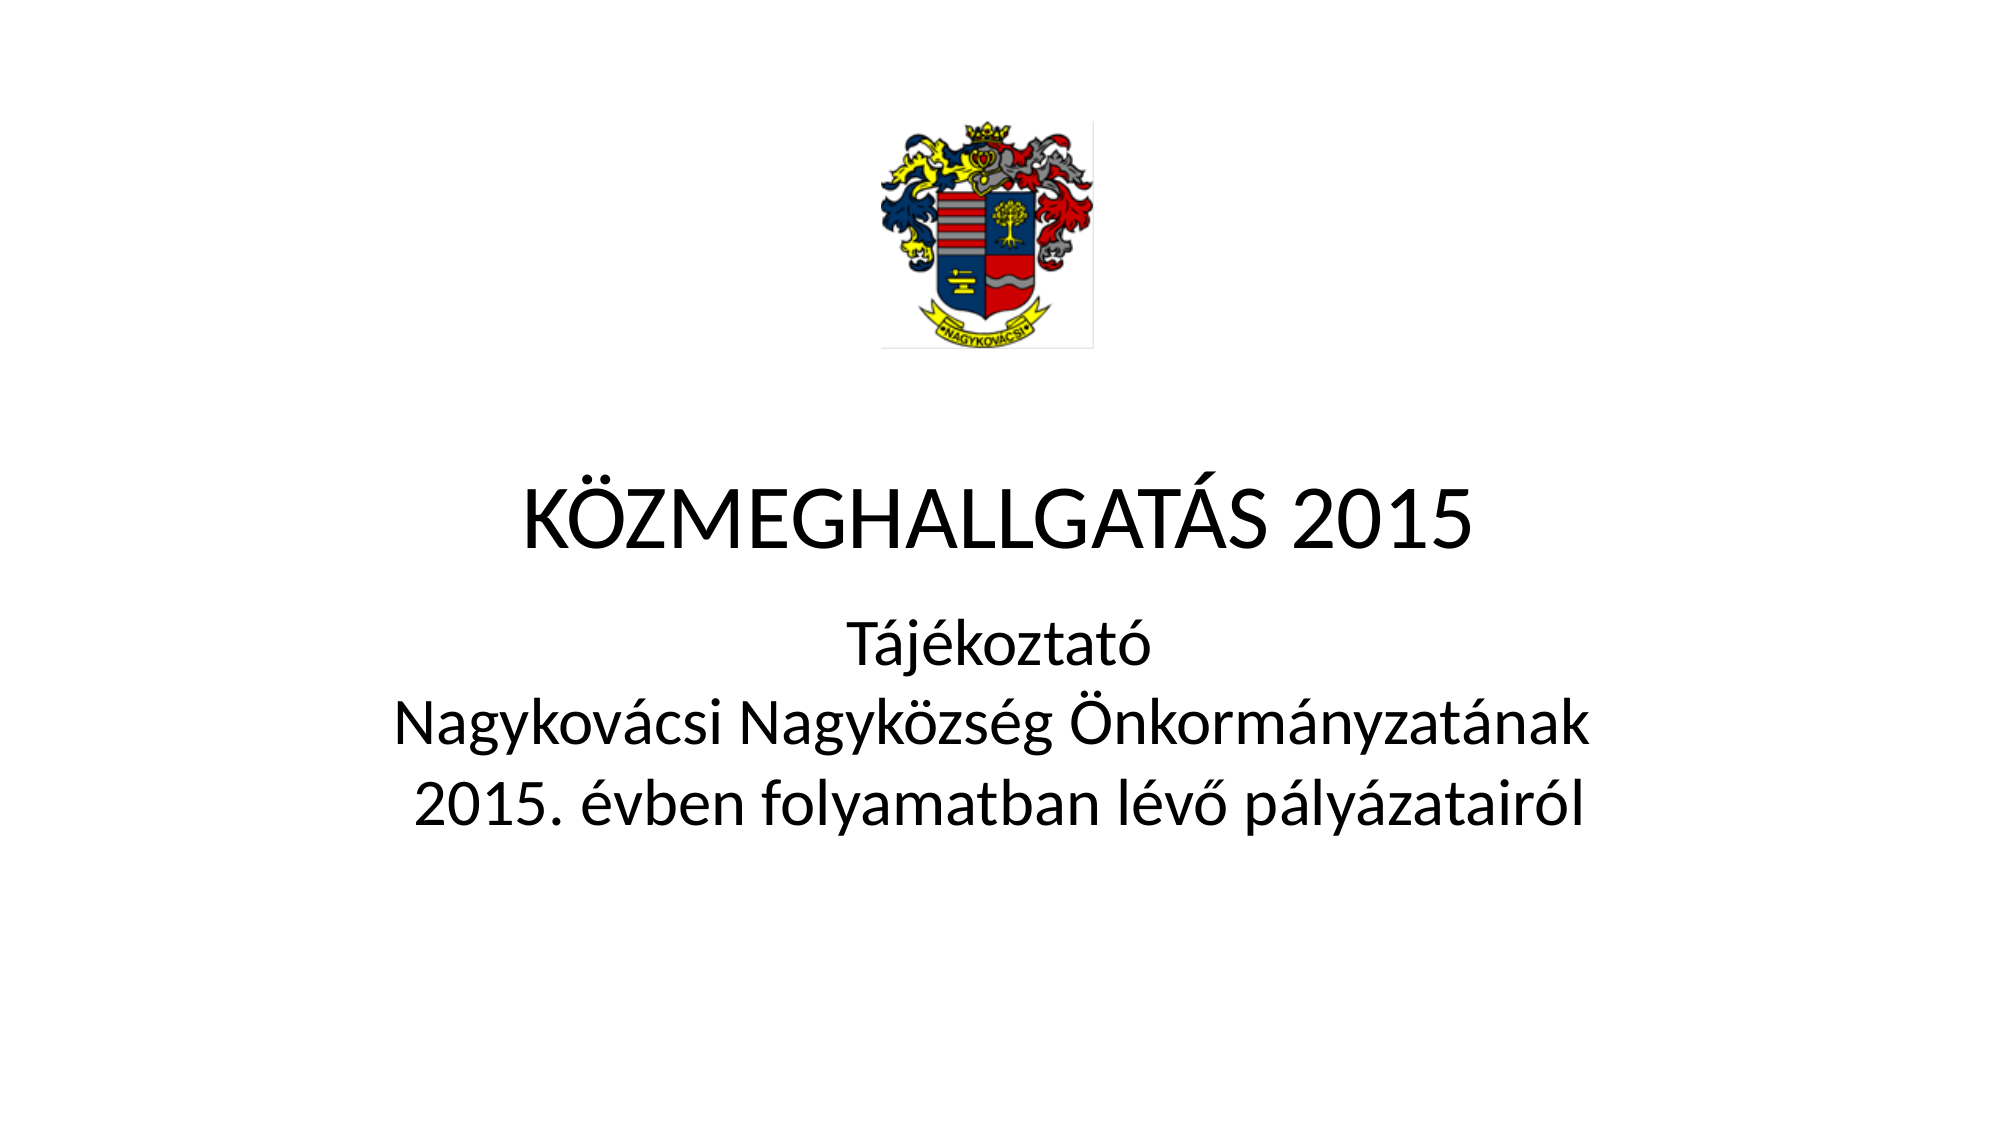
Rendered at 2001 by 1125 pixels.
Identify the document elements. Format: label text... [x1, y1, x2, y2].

subtitle Tájékoztató Nagykovácsi Nagyközség Önkormányzatának 2015. évben folyamatban lévő pályázatairól [249, 590, 1750, 863]
picture [881, 121, 1095, 350]
title KÖZMEGHALLGATÁS 2015 [249, 184, 1750, 576]
